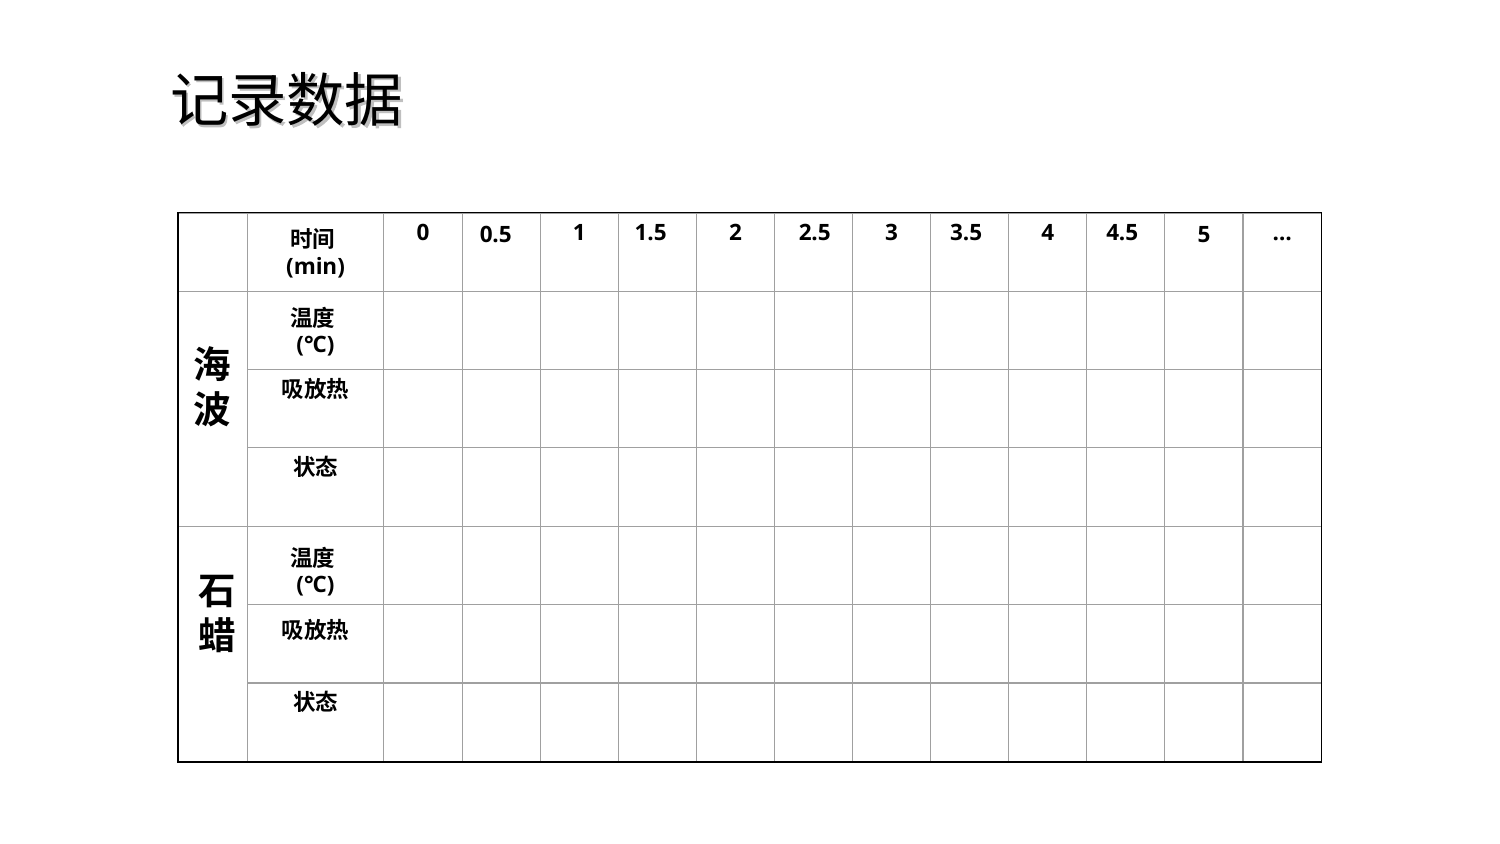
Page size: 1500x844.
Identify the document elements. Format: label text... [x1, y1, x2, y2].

text_box [178, 212, 1322, 762]
text_box 记录数据 [147, 55, 426, 141]
